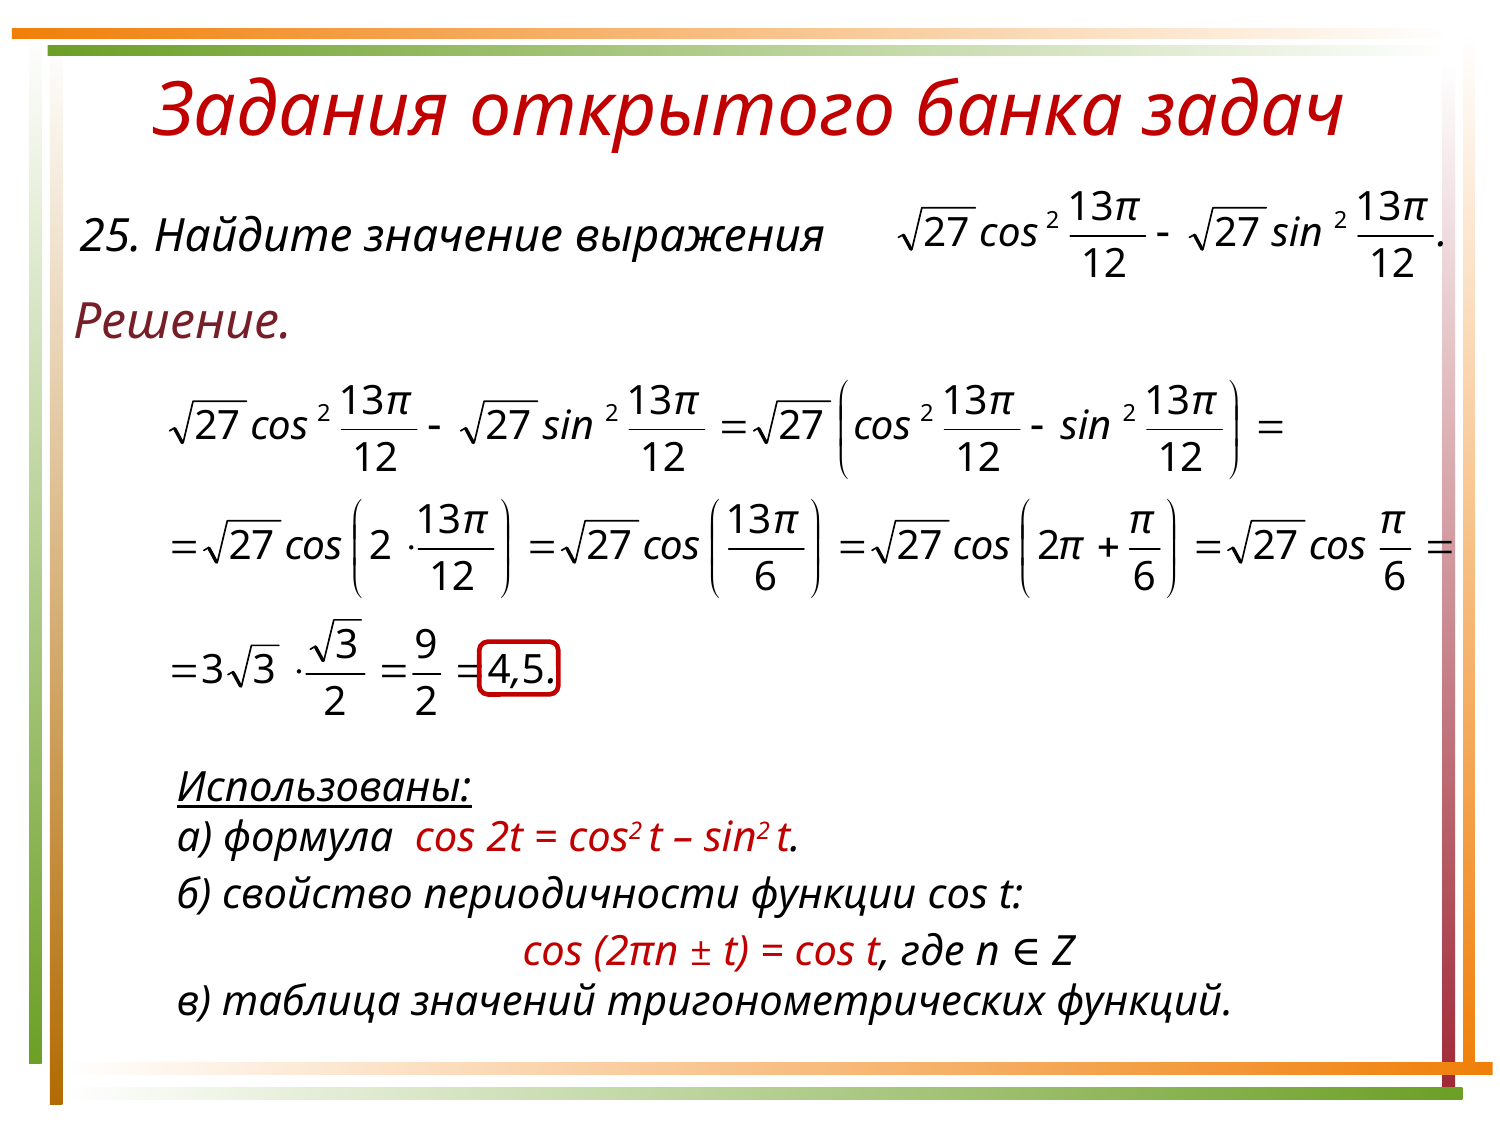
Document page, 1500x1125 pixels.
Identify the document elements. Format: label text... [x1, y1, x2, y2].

text_box Решение. [58, 281, 329, 357]
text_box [161, 370, 1455, 725]
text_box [64, 181, 1456, 287]
text_box Использованы: а) формула cos 2t = cos2 t – sin2 t. б) свойство периодичности функции cos t: cos (2πn ± t) = cos t, где n ∈ Z в) таблица значений тригонометрических функций. [161, 752, 1446, 1032]
text_box Задания открытого банка задач [93, 53, 1406, 170]
